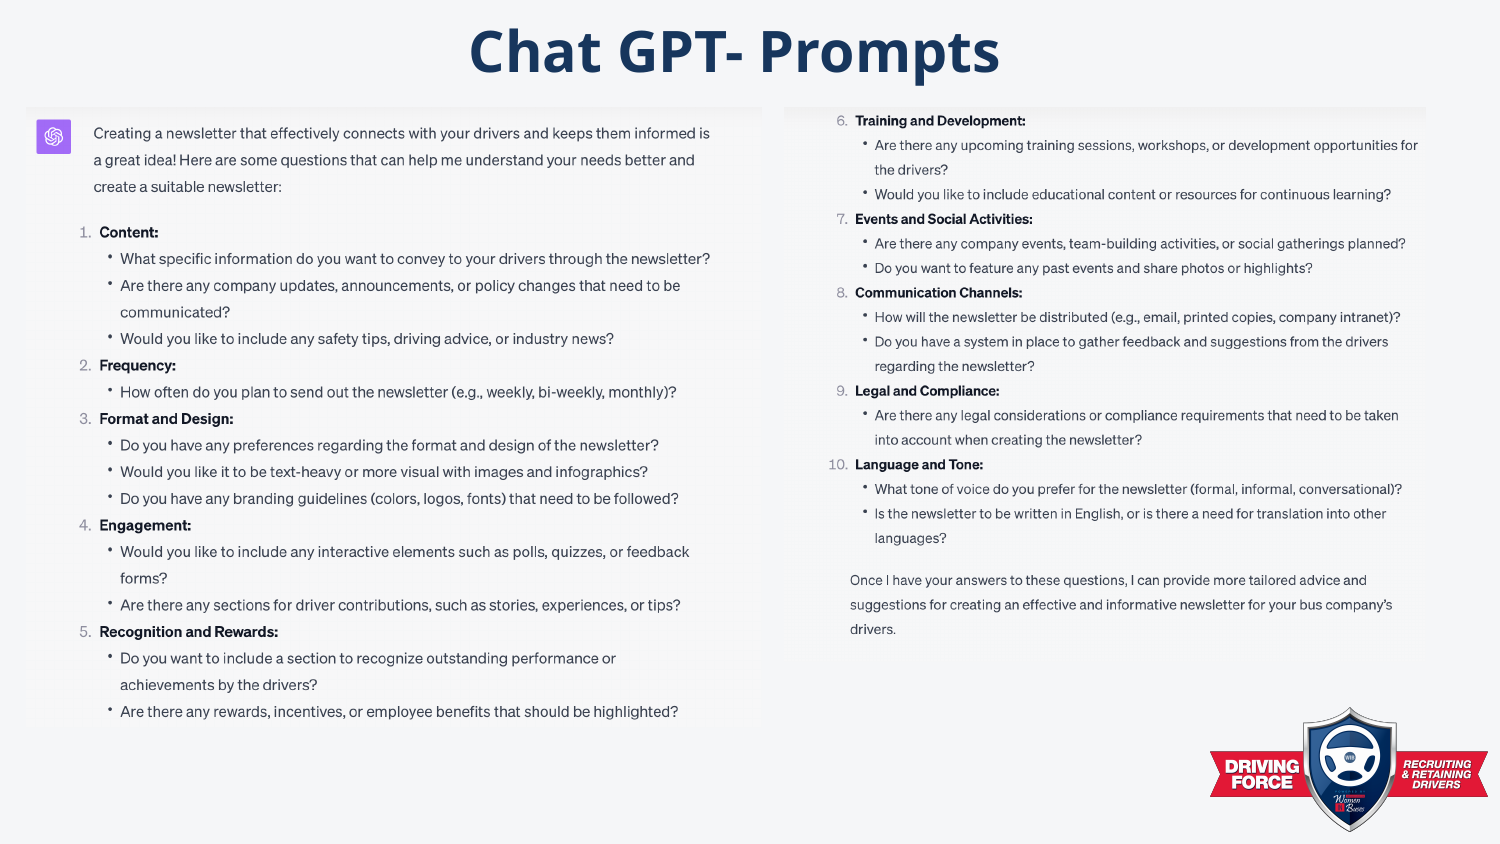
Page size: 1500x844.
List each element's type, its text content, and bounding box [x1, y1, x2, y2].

title Chat GPT- Prompts [10, 0, 1490, 155]
picture [1210, 707, 1488, 833]
picture [26, 107, 763, 728]
picture [784, 107, 1426, 662]
